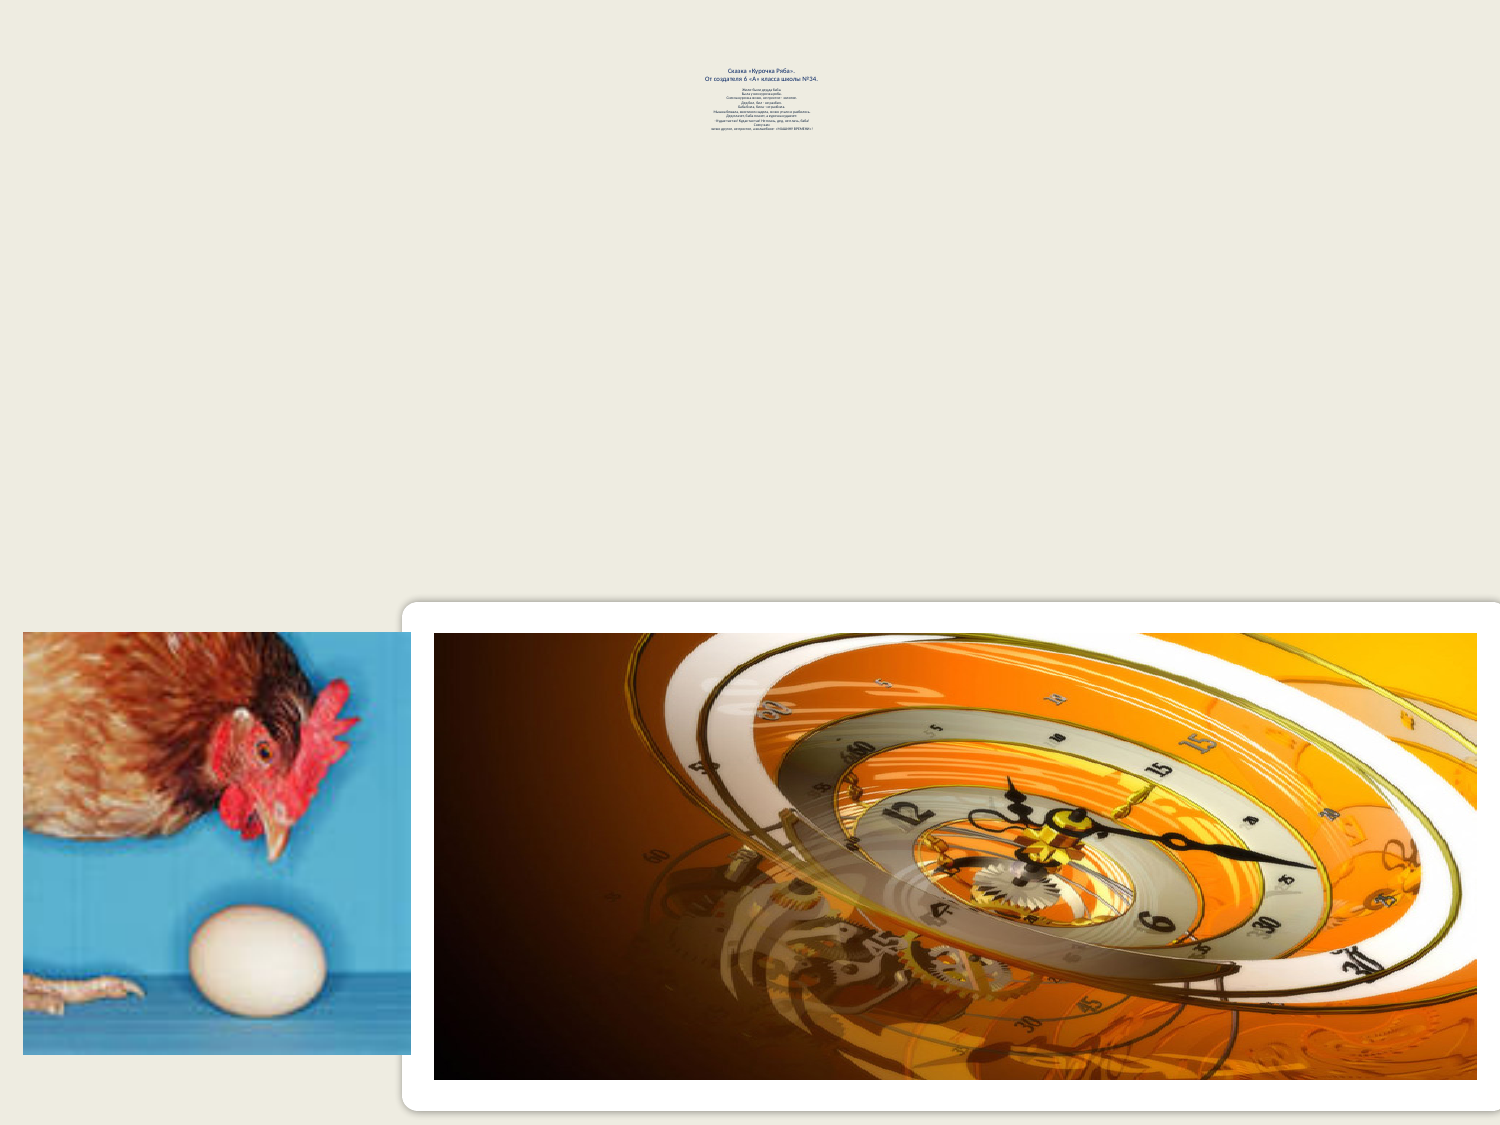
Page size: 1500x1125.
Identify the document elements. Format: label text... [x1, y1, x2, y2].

picture [22, 632, 411, 1056]
title Сказка «Курочка Ряба». От создателя 6 «А» класса школы №34. Жили-были дед да баба. Была у них курочка ряба. Снесла курочка яичко, не простое - золотое. Дед бил, бил - не разбил. Баба била, била - не разбила. Мышка бежала, хвостиком задела, яичко упало и разбилось. Дед плачет, баба плачет, а курочка кудахчет: - Кудах-тах-тах! Кудах-тах-тах! Не плачь, дед, не плачь, баба! Снесу вам яичко другое, не простое, а волшебное- «МАШИНУ ВРЕМЕНИ»! [105, 0, 1418, 153]
picture [433, 632, 1478, 1081]
